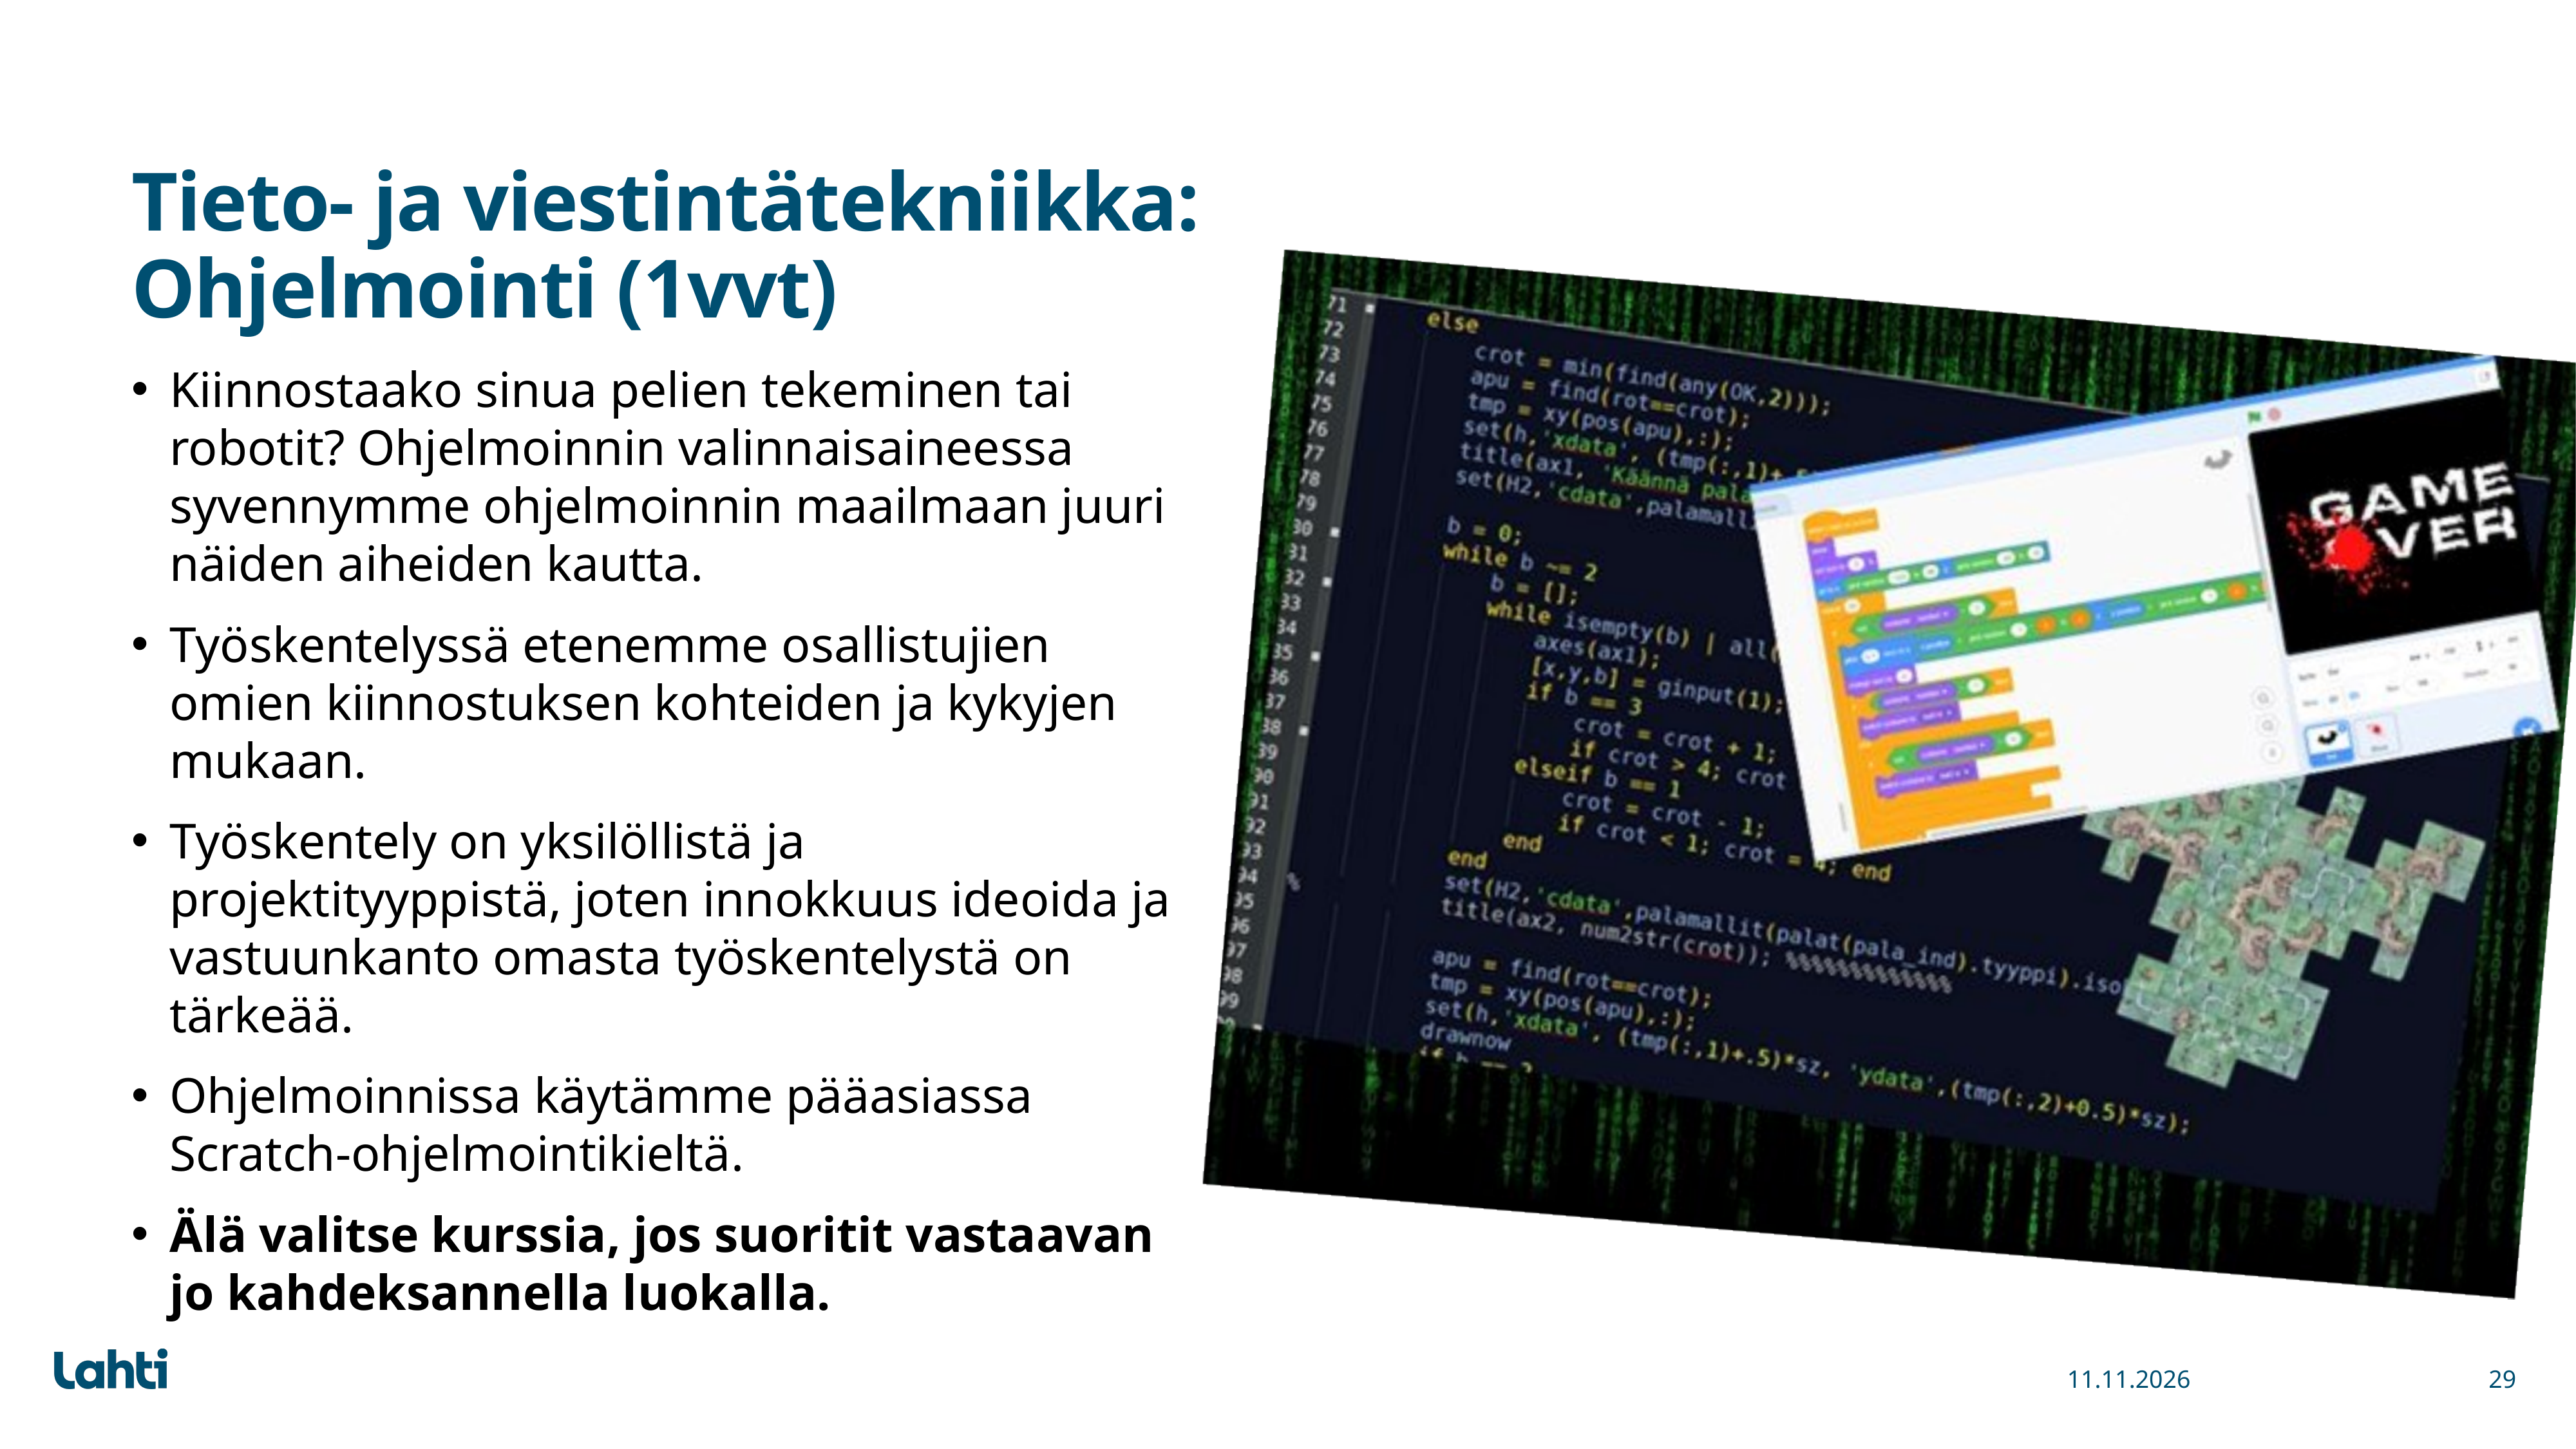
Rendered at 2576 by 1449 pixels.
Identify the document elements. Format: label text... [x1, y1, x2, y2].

list Kiinnostaako sinua pelien tekeminen tai robotit? Ohjelmoinnin valinnaisaineessa syvennymme ohjelmoinnin maailmaan juuri näiden aiheiden kautta. Työskentelyssä etenemme osallistujien omien kiinnostuksen kohteiden ja kykyjen mukaan. Työskentely on yksilöllistä ja projektityyppistä, joten innokkuus ideoida ja vastuunkanto omasta työskentelystä on tärkeää. Ohjelmoinnissa käytämme pääasiassa Scratch-ohjelmointikieltä. Älä valitse kurssia, jos suoritit vastaavan jo kahdeksannella luokalla. [131, 359, 1199, 1273]
title Tieto- ja viestintätekniikka: Ohjelmointi (1vvt) [131, 162, 1199, 359]
picture [54, 1378, 64, 1389]
picture [54, 1349, 167, 1389]
picture [84, 1368, 96, 1381]
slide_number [1852, 1350, 2406, 1411]
picture [1204, 251, 2576, 1298]
slide_number 29 [2434, 1350, 2517, 1411]
